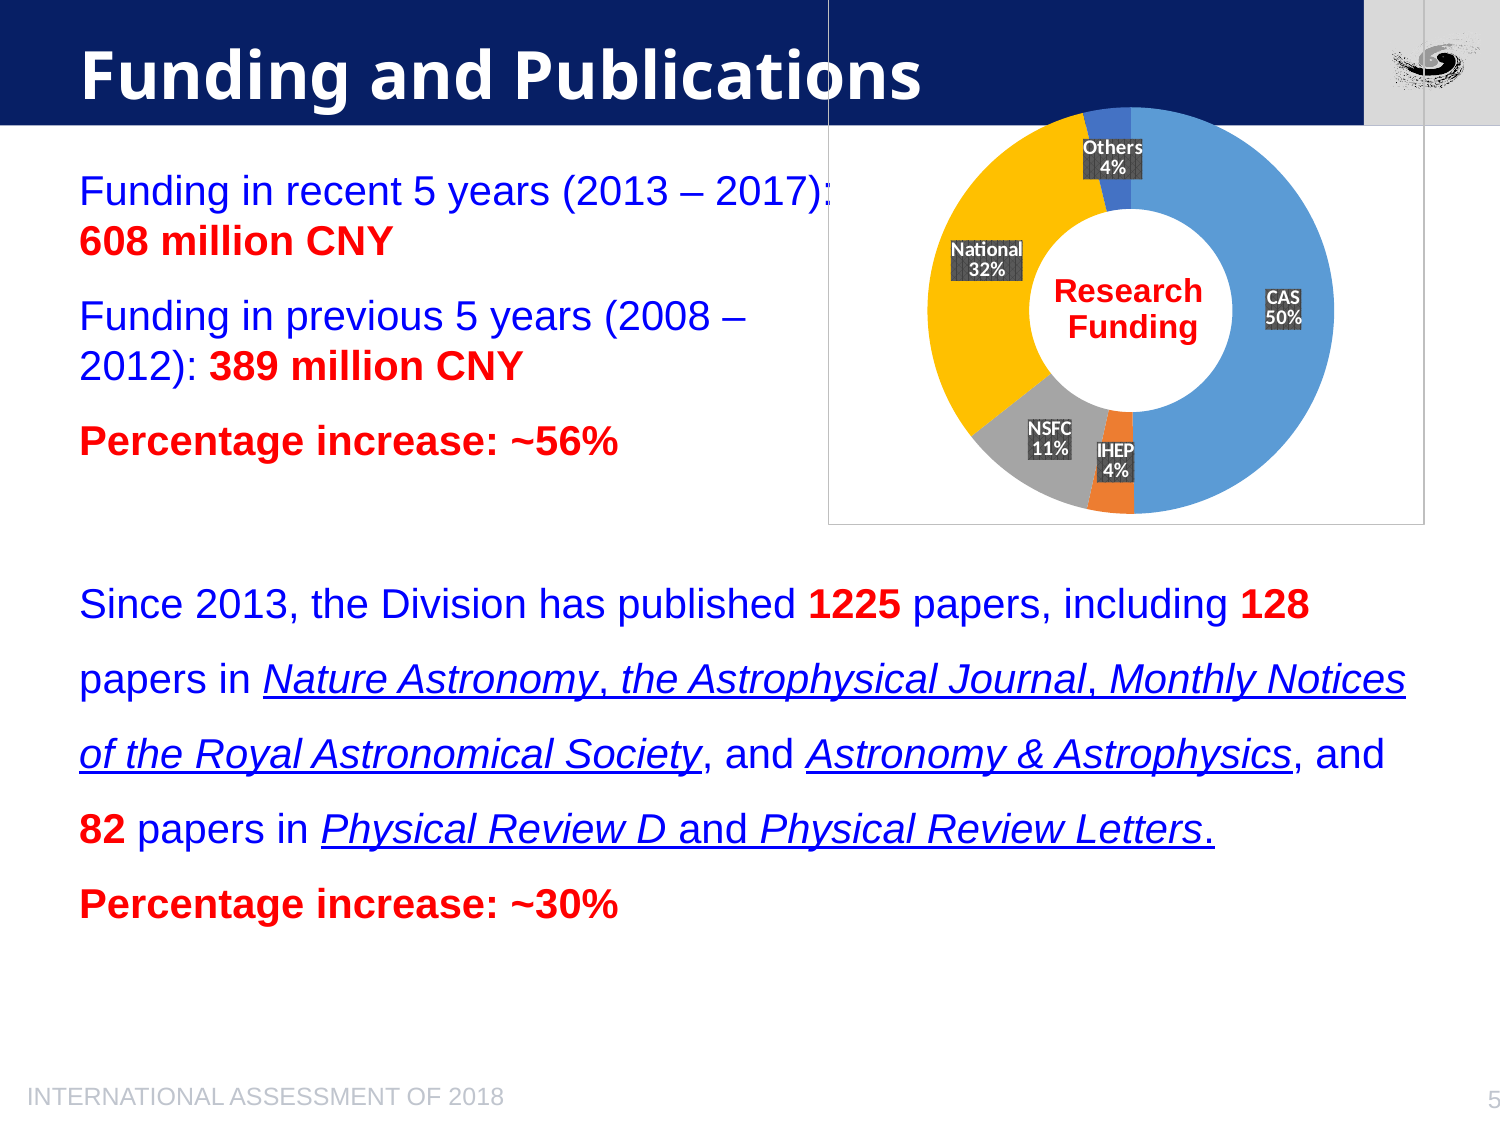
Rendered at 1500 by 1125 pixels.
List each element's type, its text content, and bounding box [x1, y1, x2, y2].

title Funding and Publications [64, 29, 827, 126]
text_box Since 2013, the Division has published 1225 papers, including 128 papers in Nature Astronomy, the Astrophysical Journal, Monthly Notices of the Royal Astronomical Society, and Astronomy & Astrophysics, and 82 papers in Physical Review D and Physical Review Letters. Percentage increase: ~30% [64, 544, 1425, 935]
picture [1425, 31, 1481, 91]
text_box Funding in recent 5 years (2013 – 2017): 608 million CNY Funding in previous 5 years (2008 – 2012): 389 million CNY Percentage increase: ~56% [64, 156, 827, 472]
chart [827, 0, 1425, 526]
